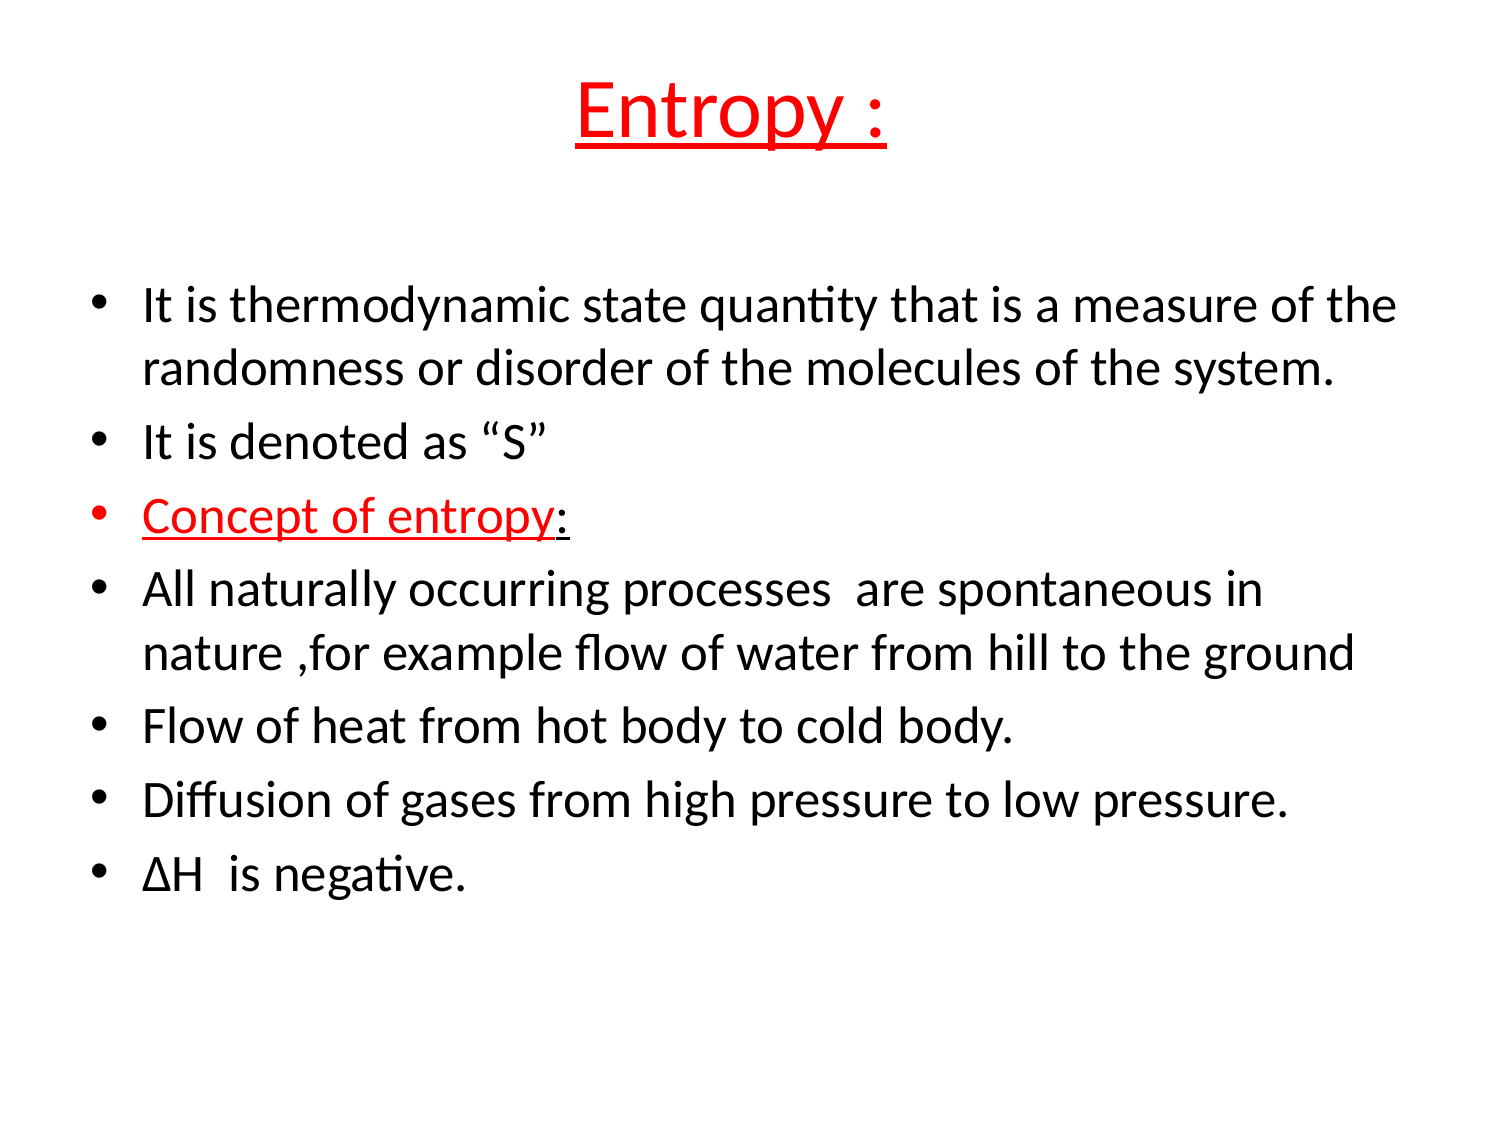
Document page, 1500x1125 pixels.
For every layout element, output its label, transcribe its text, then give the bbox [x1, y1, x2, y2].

title Entropy : [249, 45, 1213, 163]
list It is thermodynamic state quantity that is a measure of the randomness or disorder of the molecules of the system. It is denoted as “S” Concept of entropy: All naturally occurring processes are spontaneous in nature ,for example flow of water from hill to the ground Flow of heat from hot body to cold body. Diffusion of gases from high pressure to low pressure. ΔH is negative. [75, 262, 1425, 1005]
